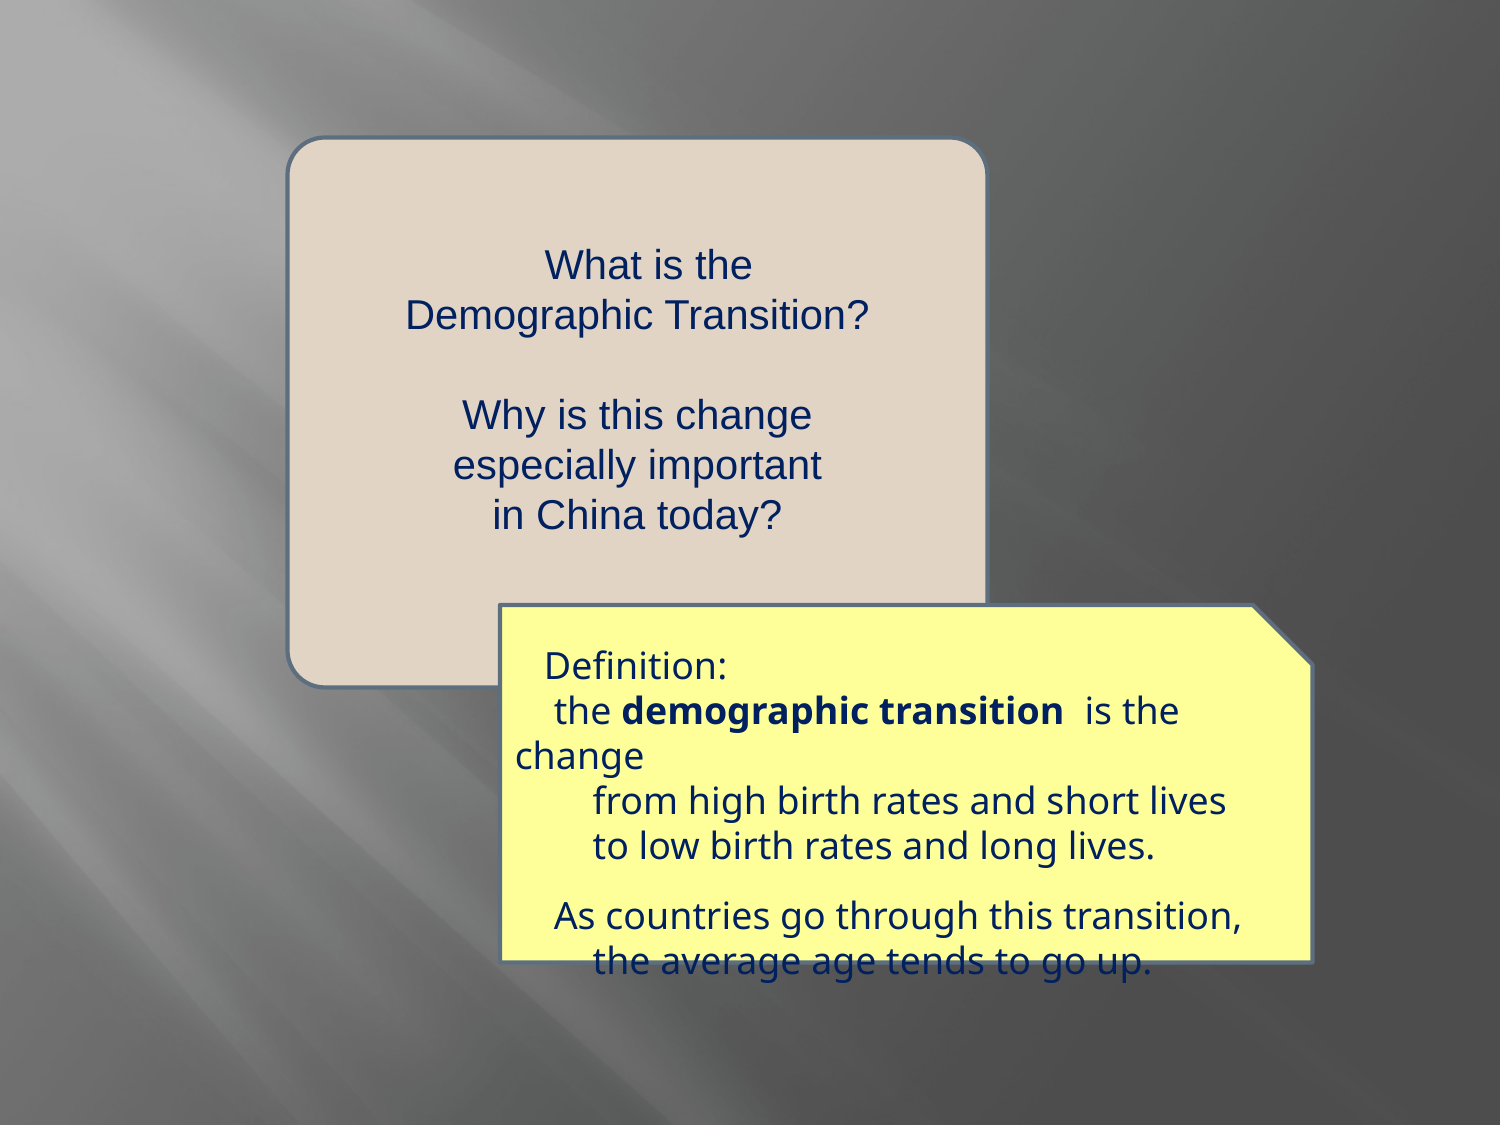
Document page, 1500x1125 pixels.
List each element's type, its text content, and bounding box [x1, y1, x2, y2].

text_box Definition: the demographic transition is the change from high birth rates and short lives to low birth rates and long lives. As countries go through this transition, the average age tends to go up. [497, 602, 1315, 965]
text_box What is the Demographic Transition? Why is this change especially important in China today? [285, 135, 990, 690]
